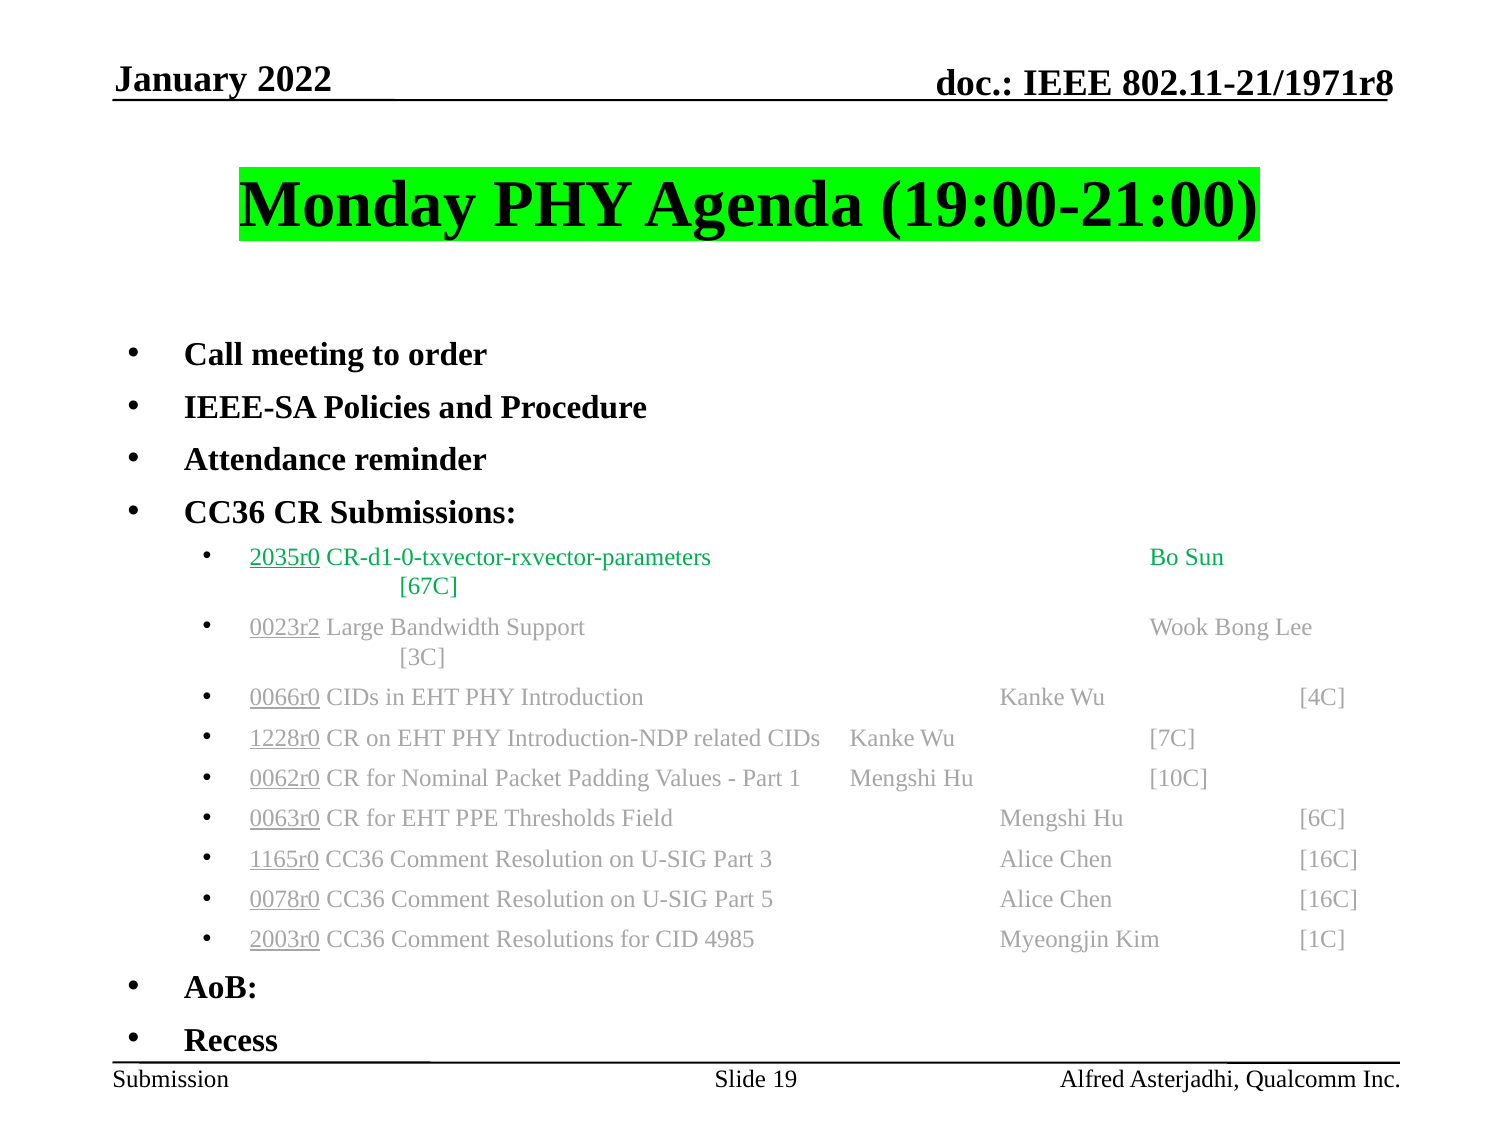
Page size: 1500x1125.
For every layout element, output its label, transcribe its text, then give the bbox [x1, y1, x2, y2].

list Call meeting to order IEEE-SA Policies and Procedure Attendance reminder CC36 CR Submissions: 2035r0 CR-d1-0-txvector-rxvector-parameters Bo Sun [67C] 0023r2 Large Bandwidth Support Wook Bong Lee [3C] 0066r0 CIDs in EHT PHY Introduction Kanke Wu [4C] 1228r0 CR on EHT PHY Introduction-NDP related CIDs Kanke Wu [7C] 0062r0 CR for Nominal Packet Padding Values - Part 1 Mengshi Hu [10C] 0063r0 CR for EHT PPE Thresholds Field Mengshi Hu [6C] 1165r0 CC36 Comment Resolution on U-SIG Part 3 Alice Chen [16C] 0078r0 CC36 Comment Resolution on U-SIG Part 5 Alice Chen [16C] 2003r0 CC36 Comment Resolutions for CID 4985 Myeongjin Kim [1C] AoB: Recess [112, 324, 1388, 1093]
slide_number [114, 54, 423, 100]
slide_number Slide 19 [712, 1061, 800, 1123]
title Monday PHY Agenda (19:00-21:00) [112, 112, 1388, 288]
footer Alfred Asterjadhi, Qualcomm Inc. [878, 1061, 1402, 1093]
